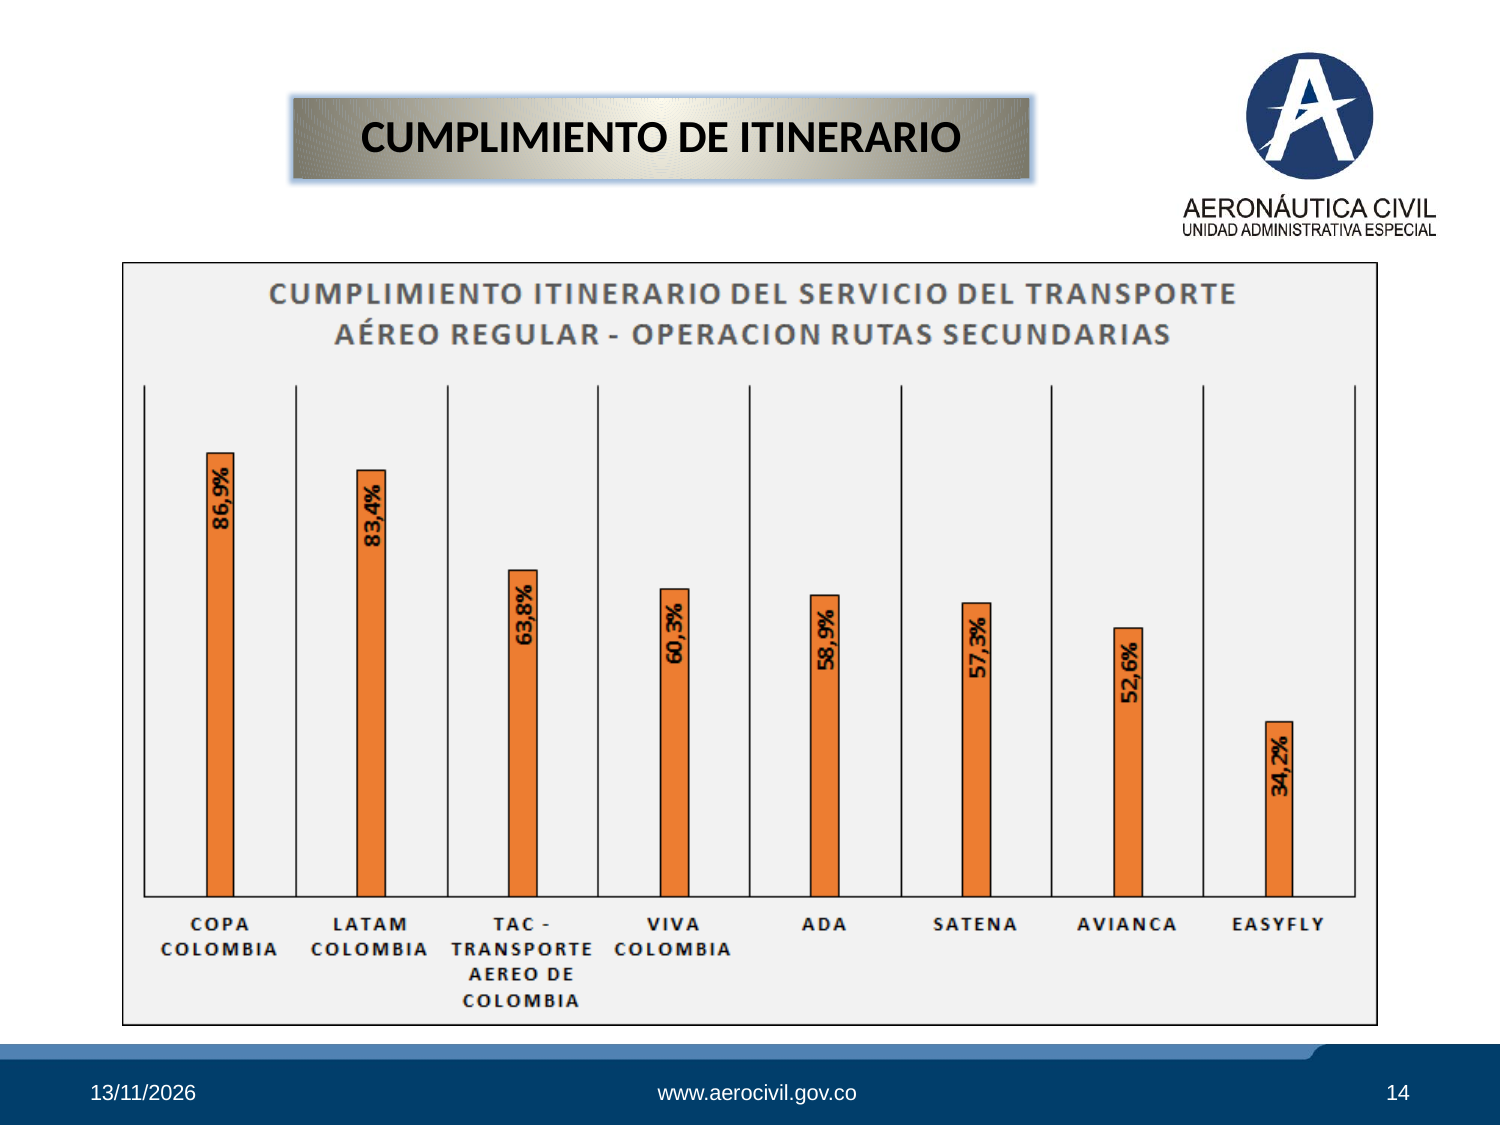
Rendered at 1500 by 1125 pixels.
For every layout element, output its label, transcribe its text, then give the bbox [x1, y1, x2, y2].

text_box CUMPLIMIENTO DE ITINERARIO [293, 98, 1030, 179]
picture [0, 0, 1500, 1125]
slide_number 14 [1269, 1070, 1425, 1112]
footer www.aerocivil.gov.co [293, 1070, 1222, 1112]
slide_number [75, 1070, 242, 1112]
